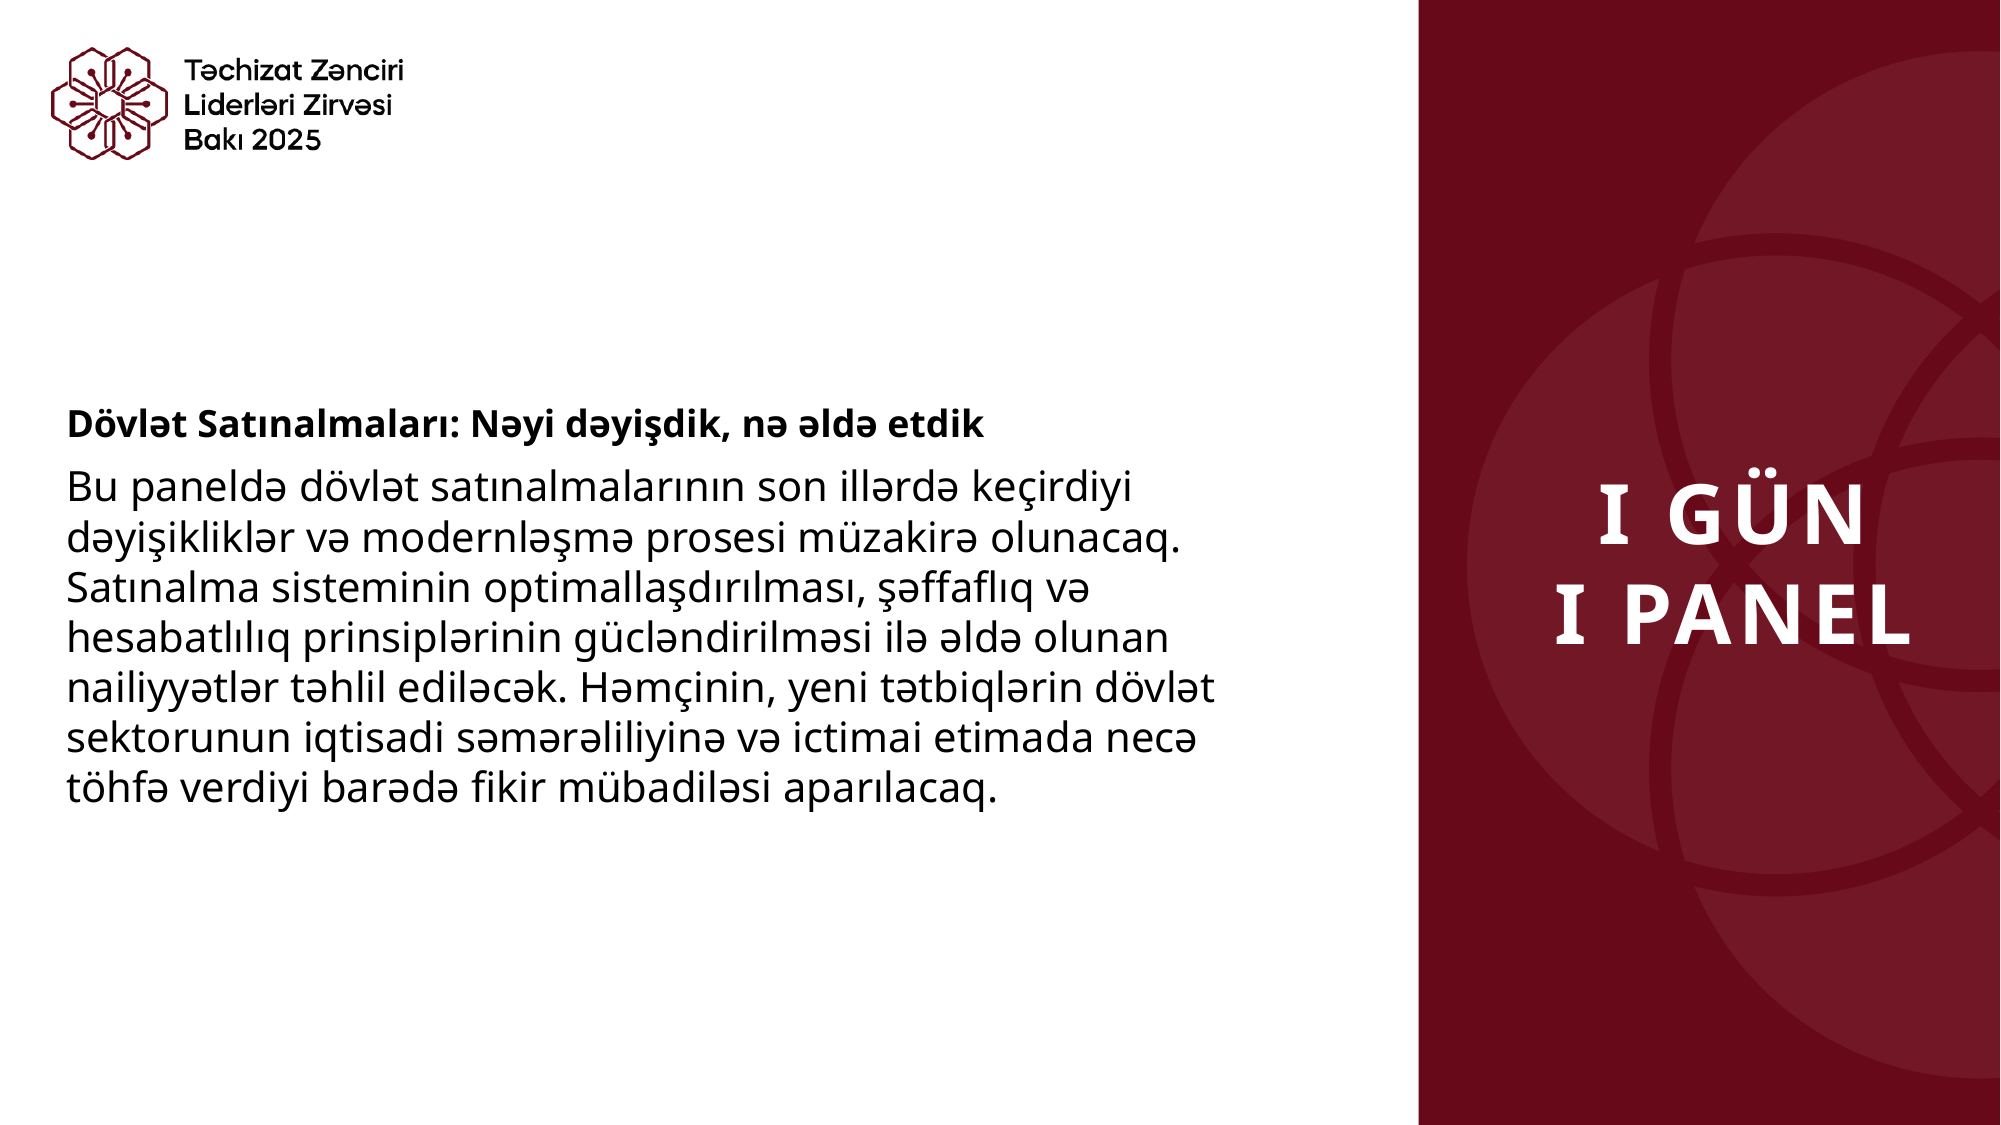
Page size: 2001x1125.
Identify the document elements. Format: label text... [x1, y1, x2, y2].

text_box I GÜN I PANEL [1539, 453, 1928, 669]
text_box Dövlət Satınalmaları: Nəyi dəyişdik, nə əldə etdik [51, 392, 1052, 452]
text_box Bu paneldə dövlət satınalmalarının son illərdə keçirdiyi dəyişikliklər və modernləşmə prosesi müzakirə olunacaq. Satınalma sisteminin optimallaşdırılması, şəffaflıq və hesabatlılıq prinsiplərinin gücləndirilməsi ilə əldə olunan nailiyyətlər təhlil ediləcək. Həmçinin, yeni tətbiqlərin dövlət sektorunun iqtisadi səmərəliliyinə və ictimai etimada necə töhfə verdiyi barədə fikir mübadiləsi aparılacaq. [51, 452, 1327, 818]
picture [0, 0, 2001, 1125]
